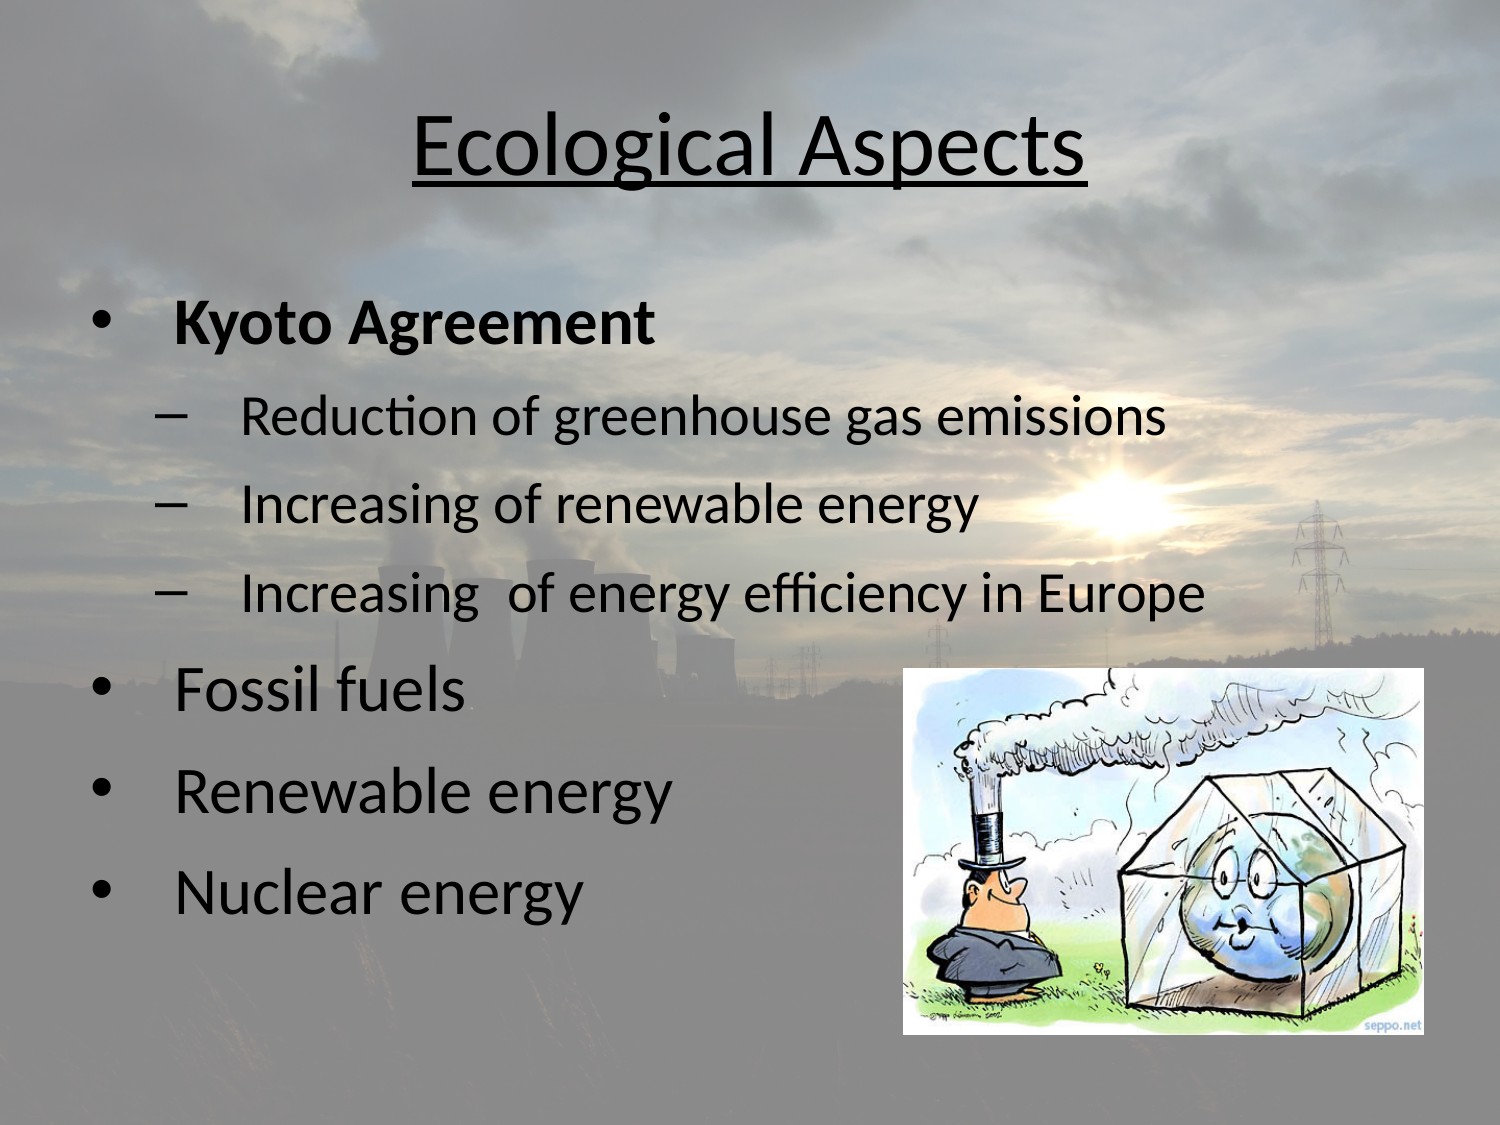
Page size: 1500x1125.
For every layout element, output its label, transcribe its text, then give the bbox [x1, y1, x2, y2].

title Ecological Aspects [75, 45, 1425, 233]
picture [903, 668, 1424, 1035]
list Kyoto Agreement Reduction of greenhouse gas emissions Increasing of renewable energy Increasing of energy efficiency in Europe Fossil fuels Renewable energy Nuclear energy [75, 262, 1436, 1059]
